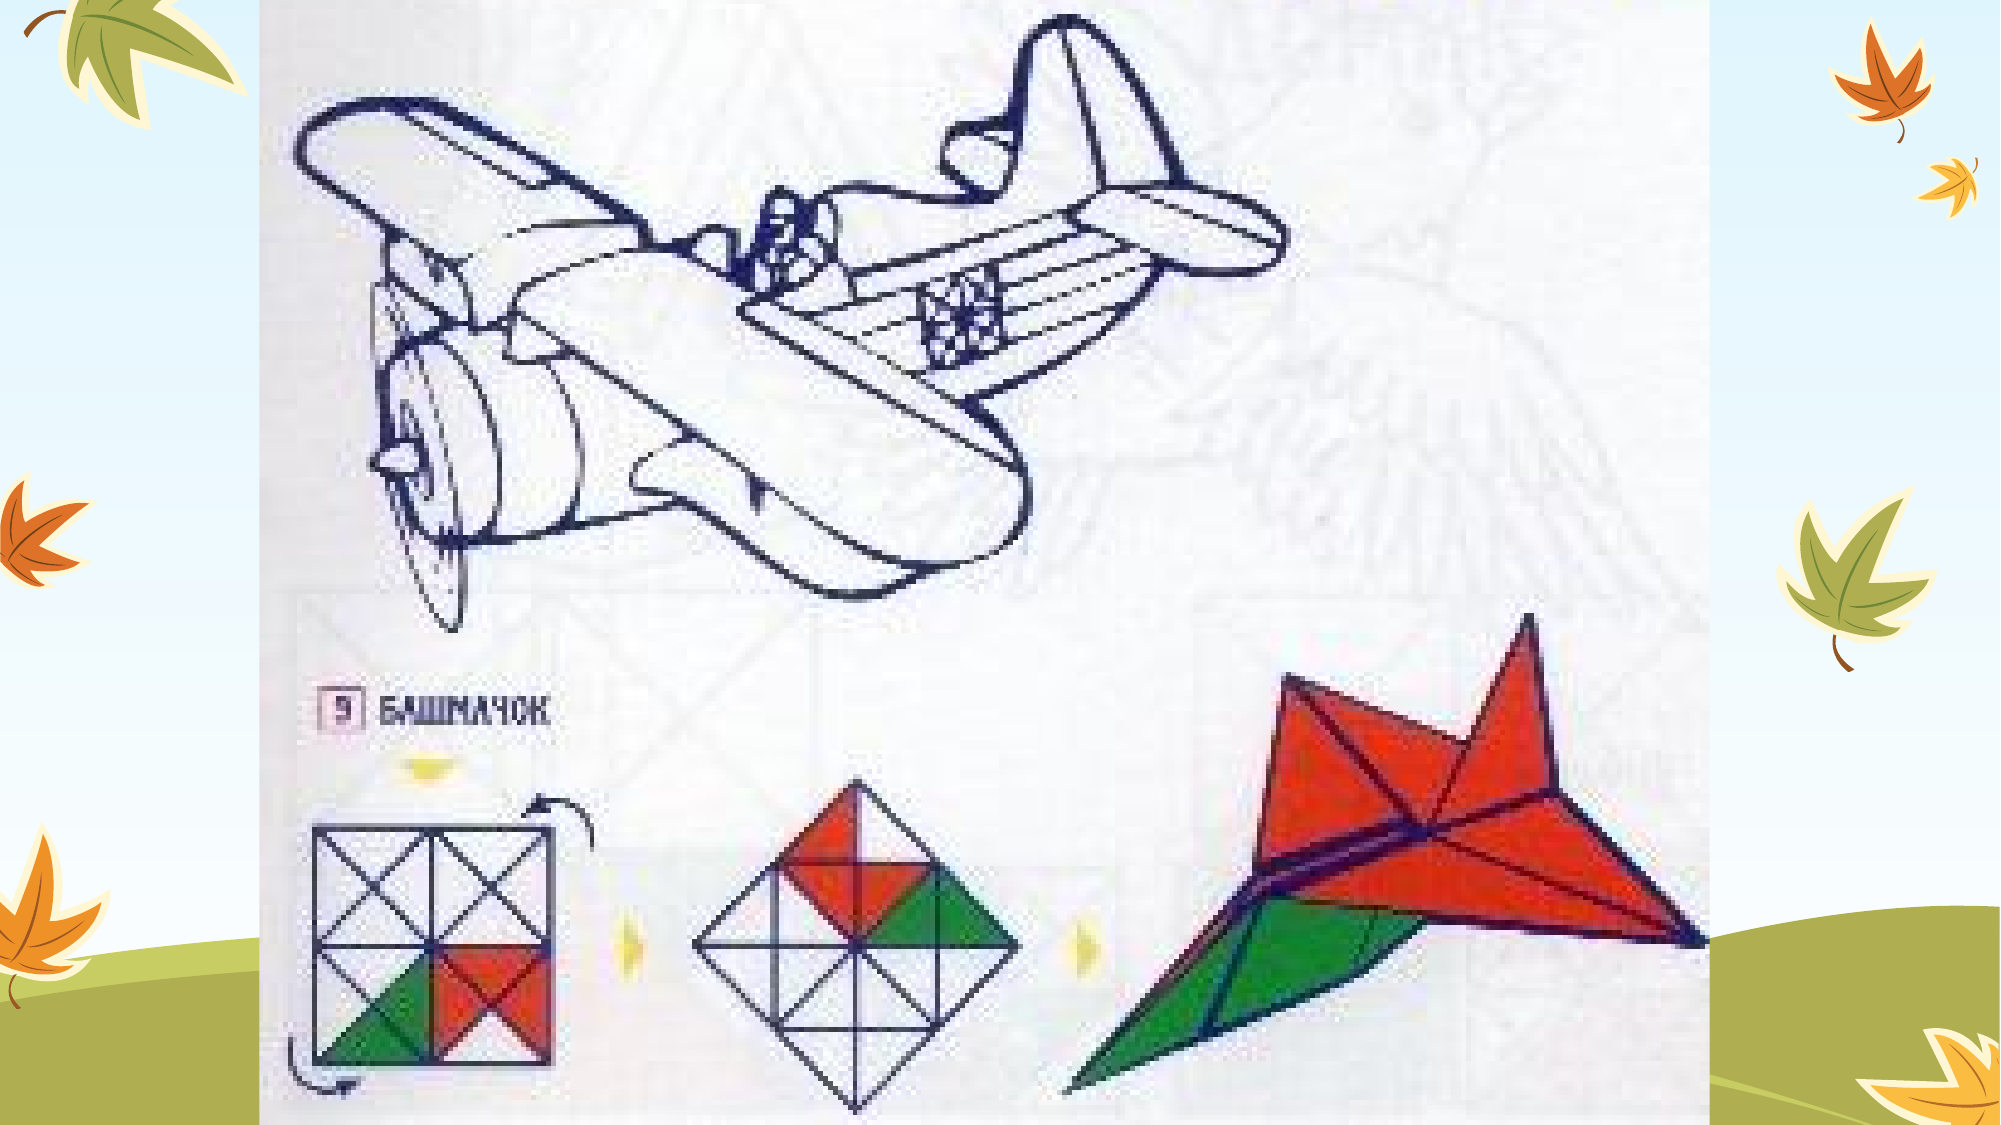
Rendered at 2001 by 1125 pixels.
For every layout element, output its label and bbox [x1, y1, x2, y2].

list [259, 0, 1710, 1125]
